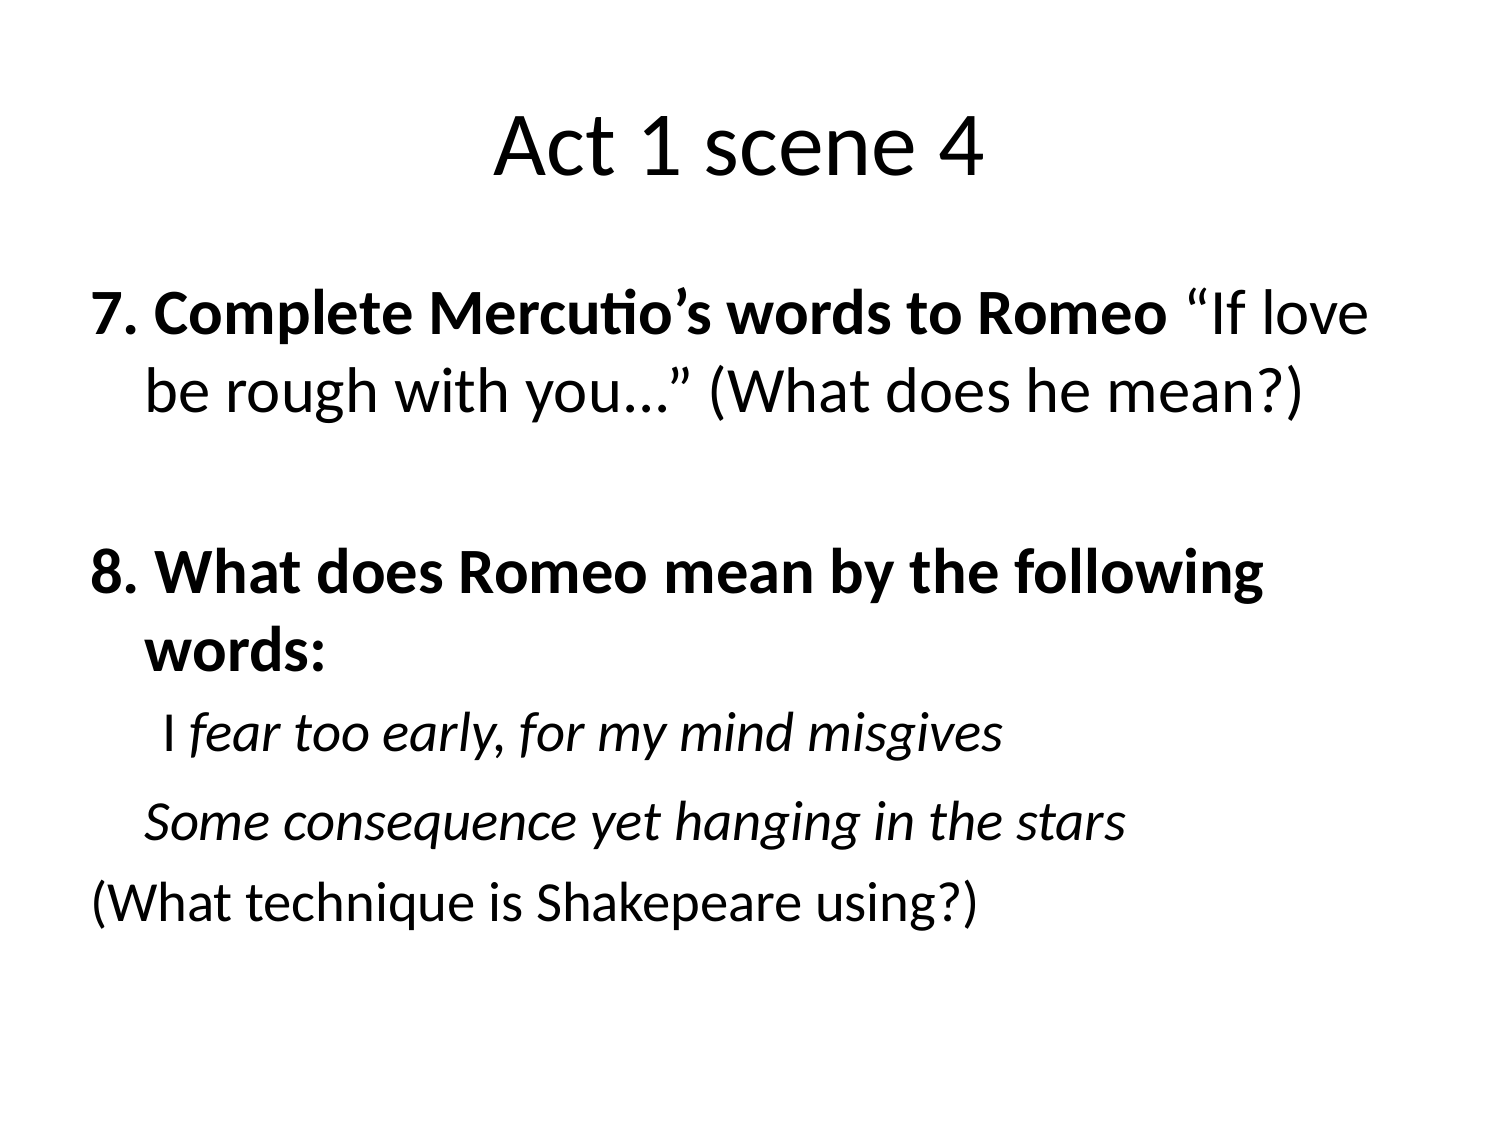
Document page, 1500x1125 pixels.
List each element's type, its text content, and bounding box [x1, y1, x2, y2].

title Act 1 scene 4 [75, 45, 1425, 233]
list 7. Complete Mercutio’s words to Romeo “If love be rough with you...” (What does he mean?) 8. What does Romeo mean by the following words: I fear too early, for my mind misgives Some consequence yet hanging in the stars (What technique is Shakepeare using?) [75, 262, 1425, 1005]
